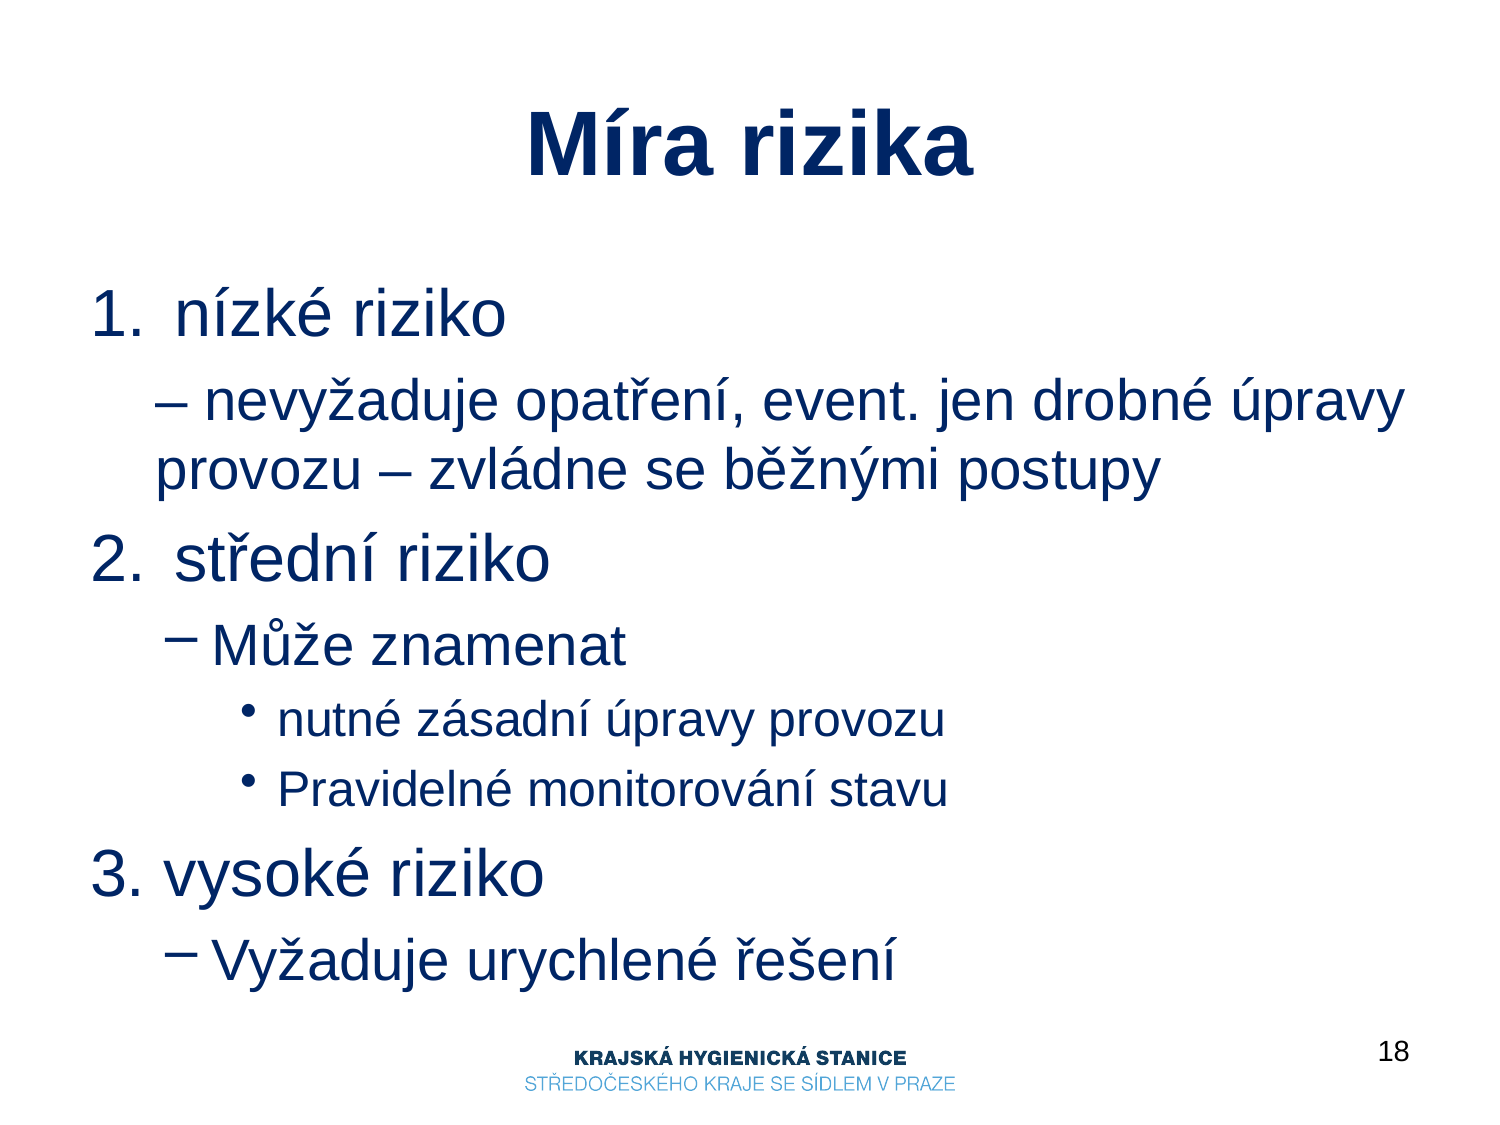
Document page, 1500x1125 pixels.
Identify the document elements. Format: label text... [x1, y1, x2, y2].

list nízké riziko – nevyžaduje opatření, event. jen drobné úpravy provozu – zvládne se běžnými postupy střední riziko Může znamenat nutné zásadní úpravy provozu Pravidelné monitorování stavu 3. vysoké riziko Vyžaduje urychlené řešení [75, 262, 1425, 1005]
slide_number 18 [1074, 1024, 1425, 1103]
picture [525, 1046, 955, 1091]
title Míra rizika [75, 45, 1425, 233]
